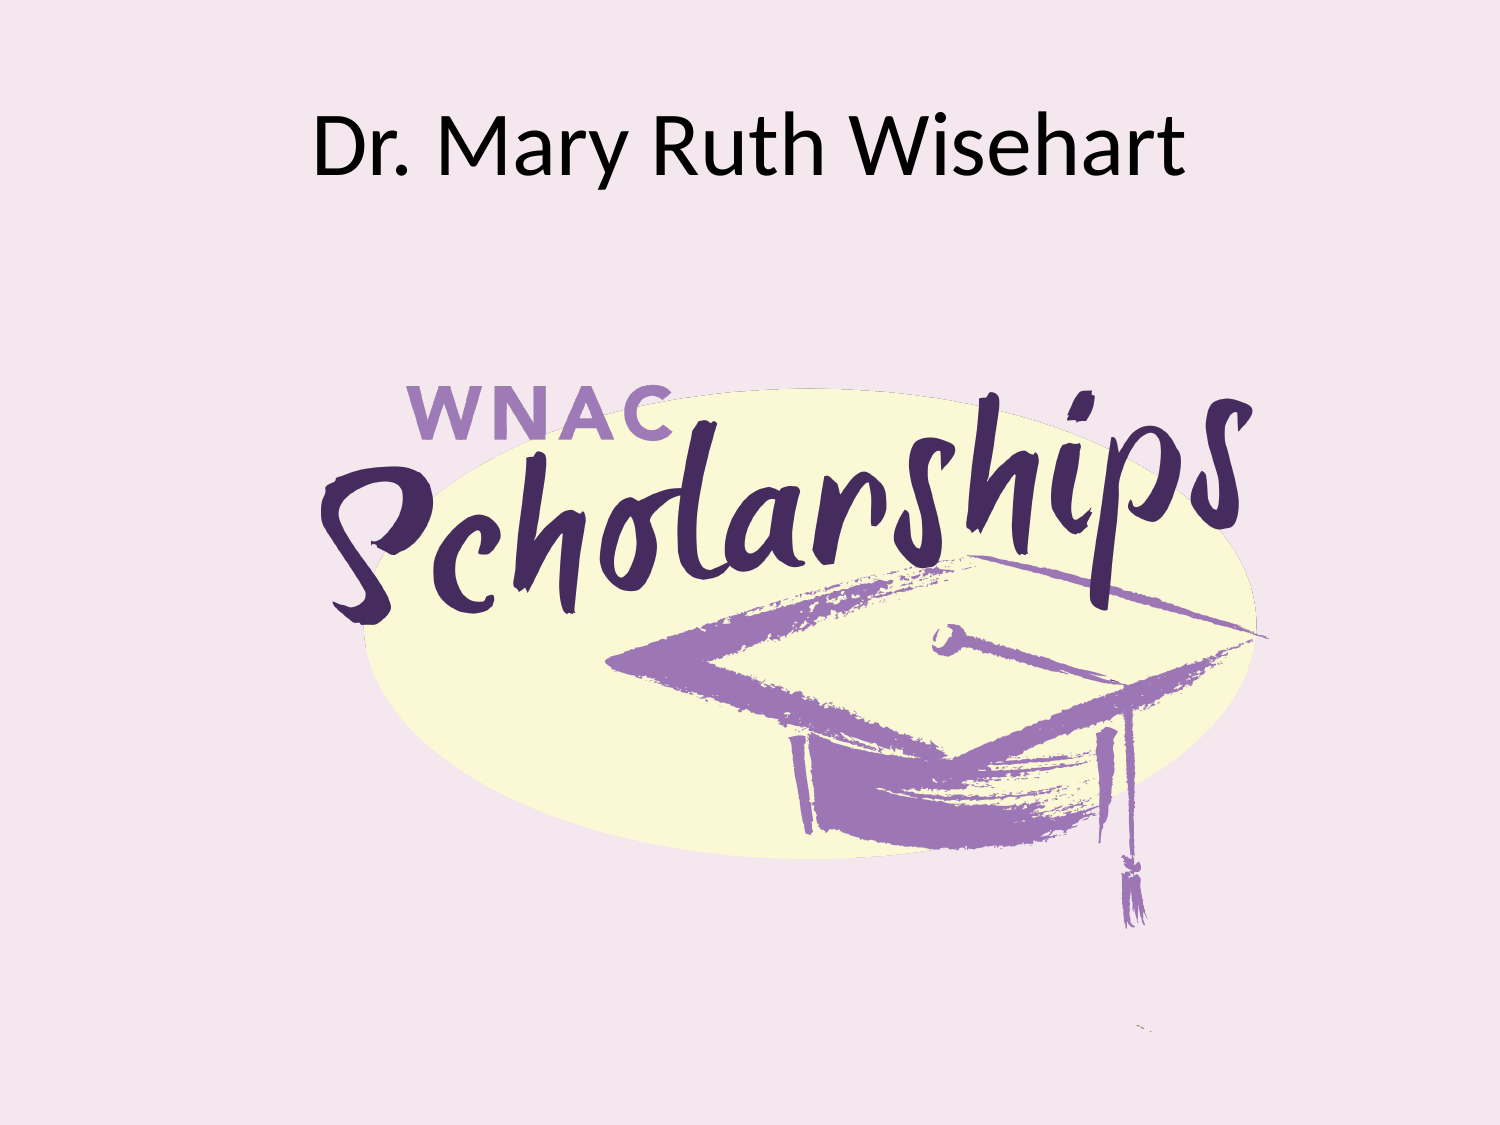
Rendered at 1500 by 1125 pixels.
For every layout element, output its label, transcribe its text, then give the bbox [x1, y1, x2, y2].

picture [321, 375, 1269, 1032]
list [75, 262, 1425, 1005]
title Dr. Mary Ruth Wisehart [75, 45, 1425, 233]
